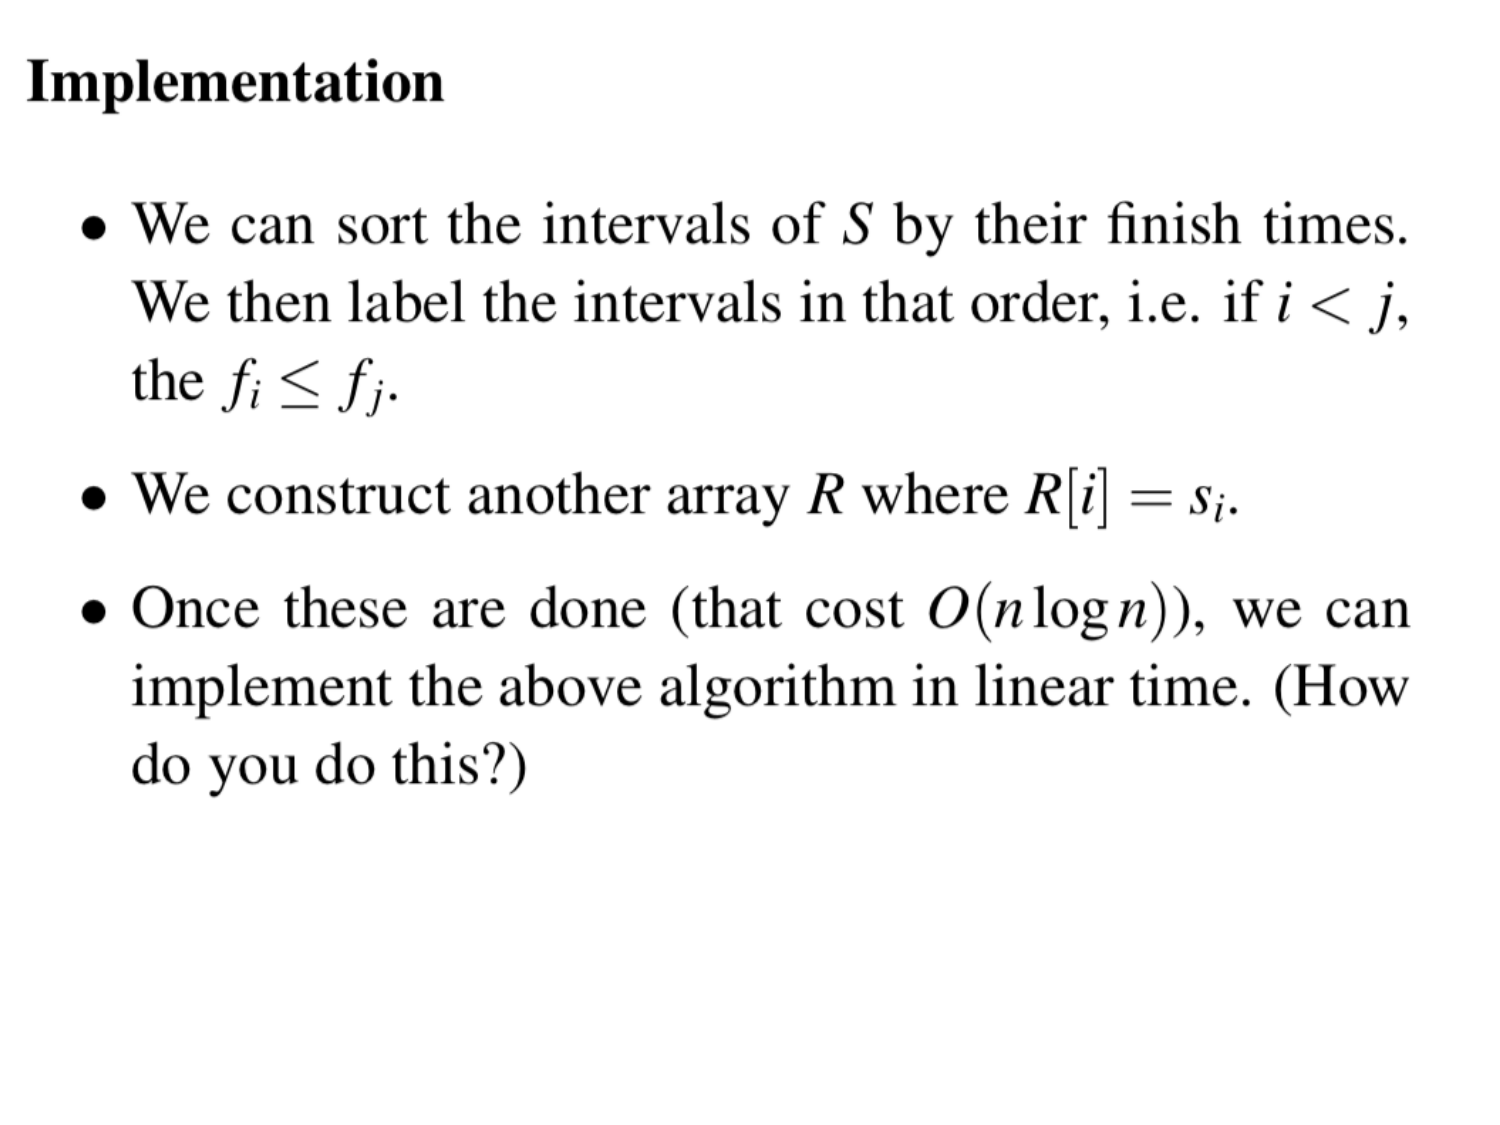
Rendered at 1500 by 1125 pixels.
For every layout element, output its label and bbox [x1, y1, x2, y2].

picture [16, 36, 1469, 819]
